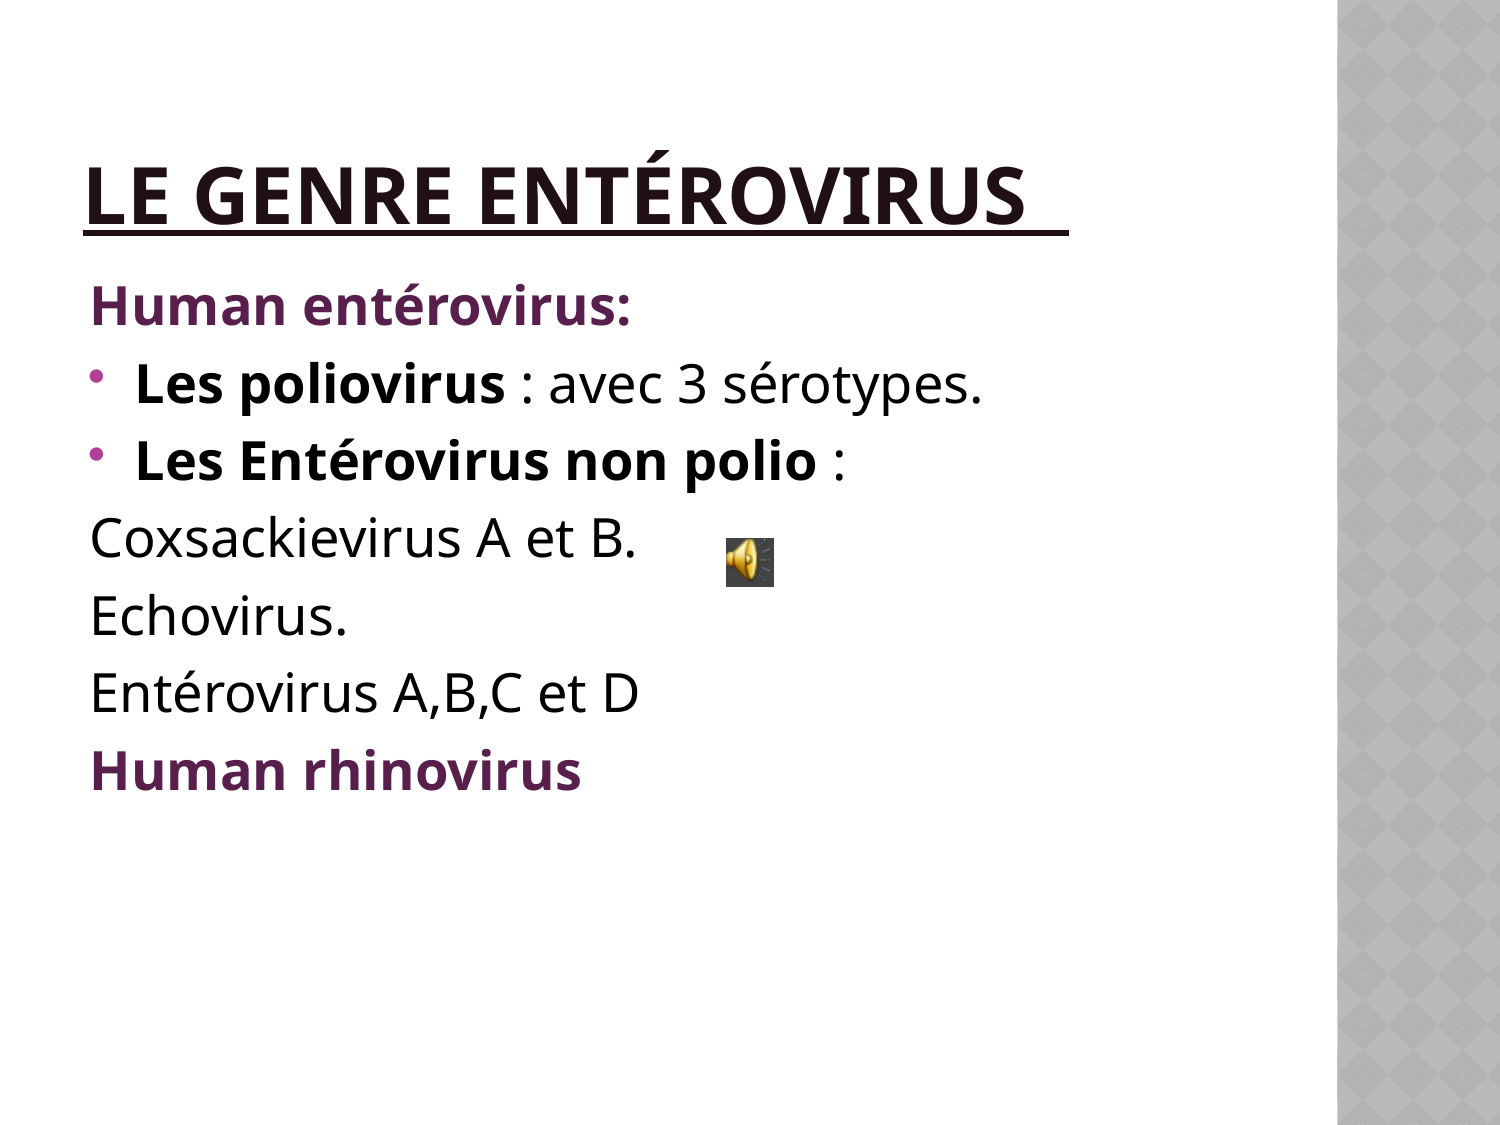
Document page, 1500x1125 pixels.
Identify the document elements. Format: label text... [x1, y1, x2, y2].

picture [724, 537, 776, 588]
title Le genre entérovirus [75, 52, 1263, 240]
list Human entérovirus: Les poliovirus : avec 3 sérotypes. Les Entérovirus non polio : Coxsackievirus A et B. Echovirus. Entérovirus A,B,C et D Human rhinovirus [75, 264, 1263, 1059]
